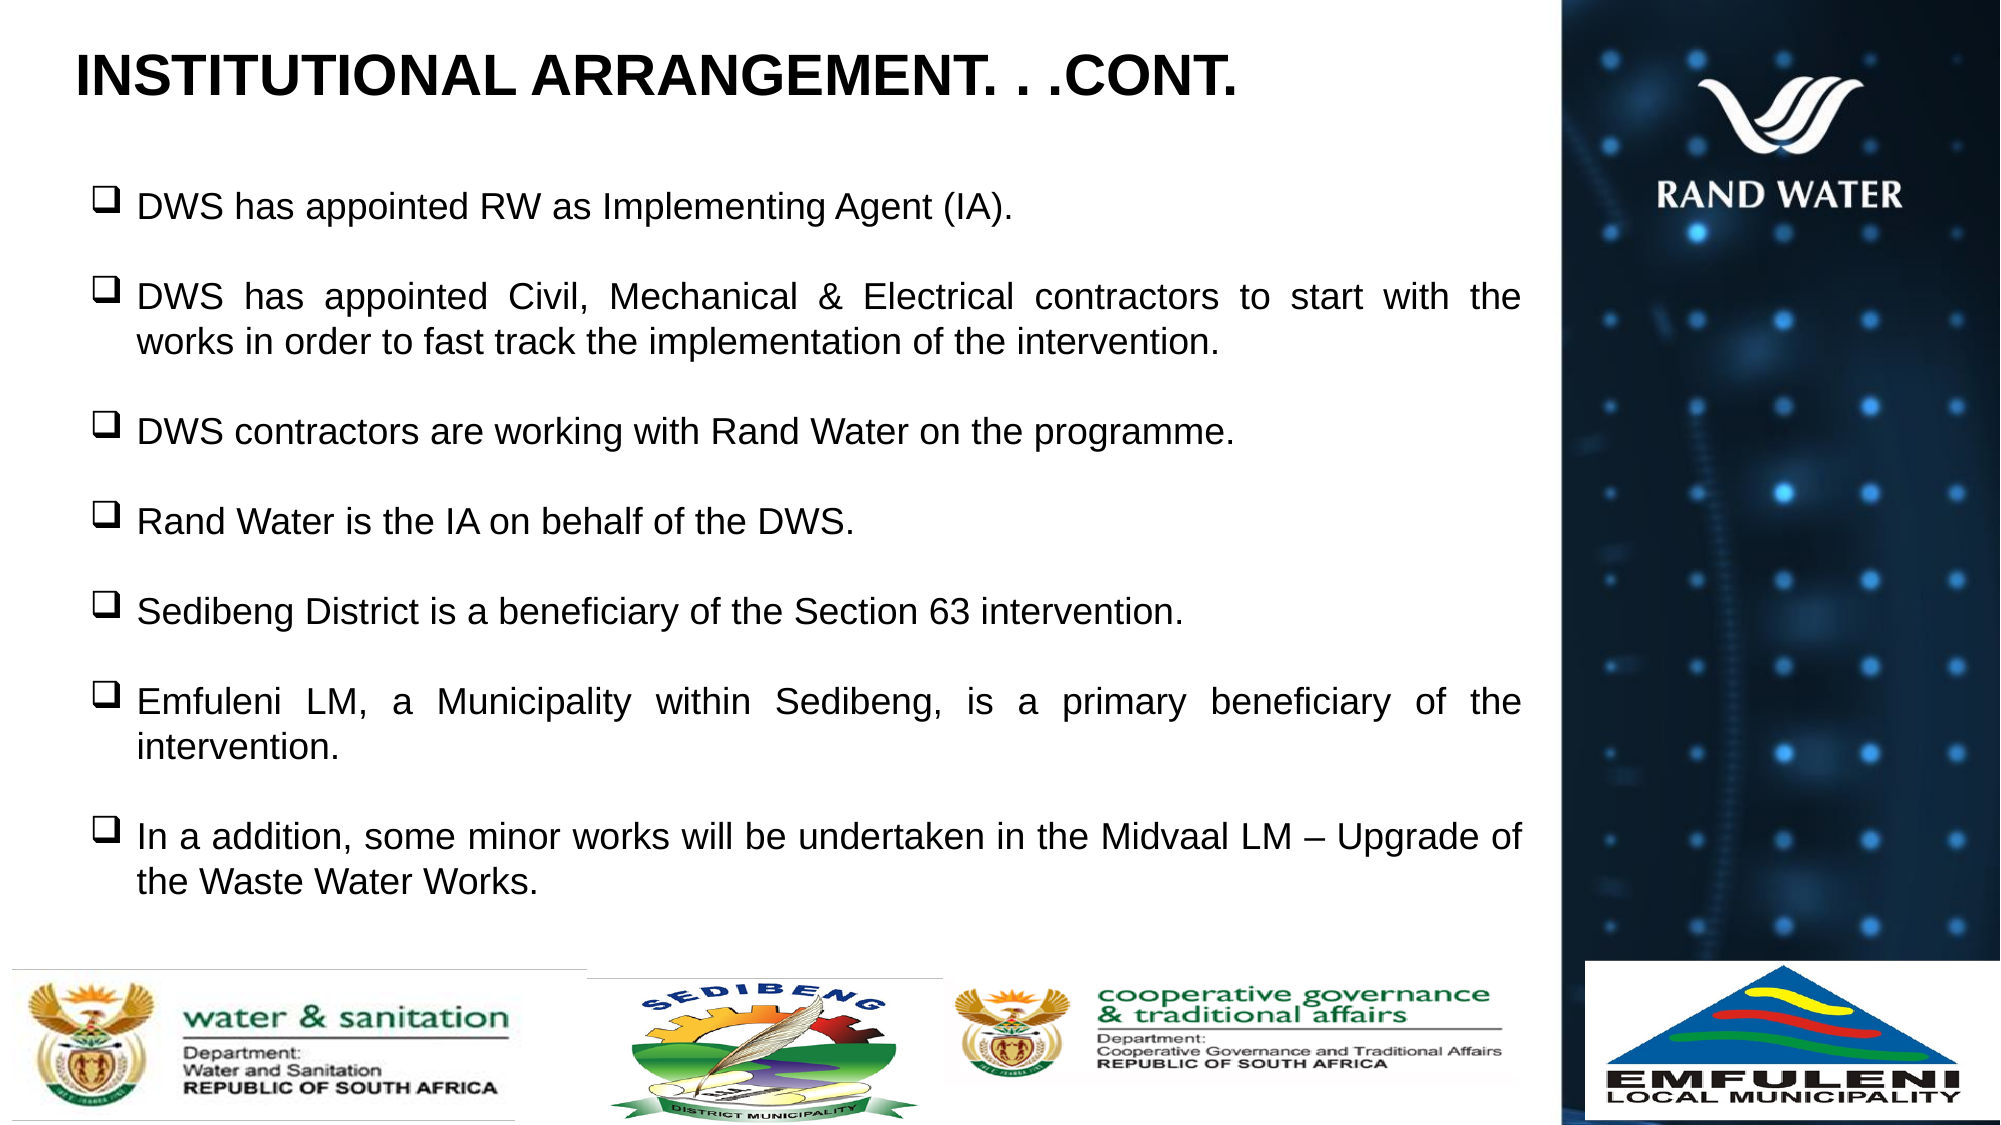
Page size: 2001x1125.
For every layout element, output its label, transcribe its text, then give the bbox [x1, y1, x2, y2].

text_box DWS has appointed RW as Implementing Agent (IA). DWS has appointed Civil, Mechanical & Electrical contractors to start with the works in order to fast track the implementation of the intervention. DWS contractors are working with Rand Water on the programme. Rand Water is the IA on behalf of the DWS. Sedibeng District is a beneficiary of the Section 63 intervention. Emfuleni LM, a Municipality within Sedibeng, is a primary beneficiary of the intervention. In a addition, some minor works will be undertaken in the Midvaal LM – Upgrade of the Waste Water Works. [75, 174, 1538, 949]
title INSTITUTIONAL ARRANGEMENT. . .CONT. [75, 37, 1563, 391]
picture [12, 0, 2000, 1125]
